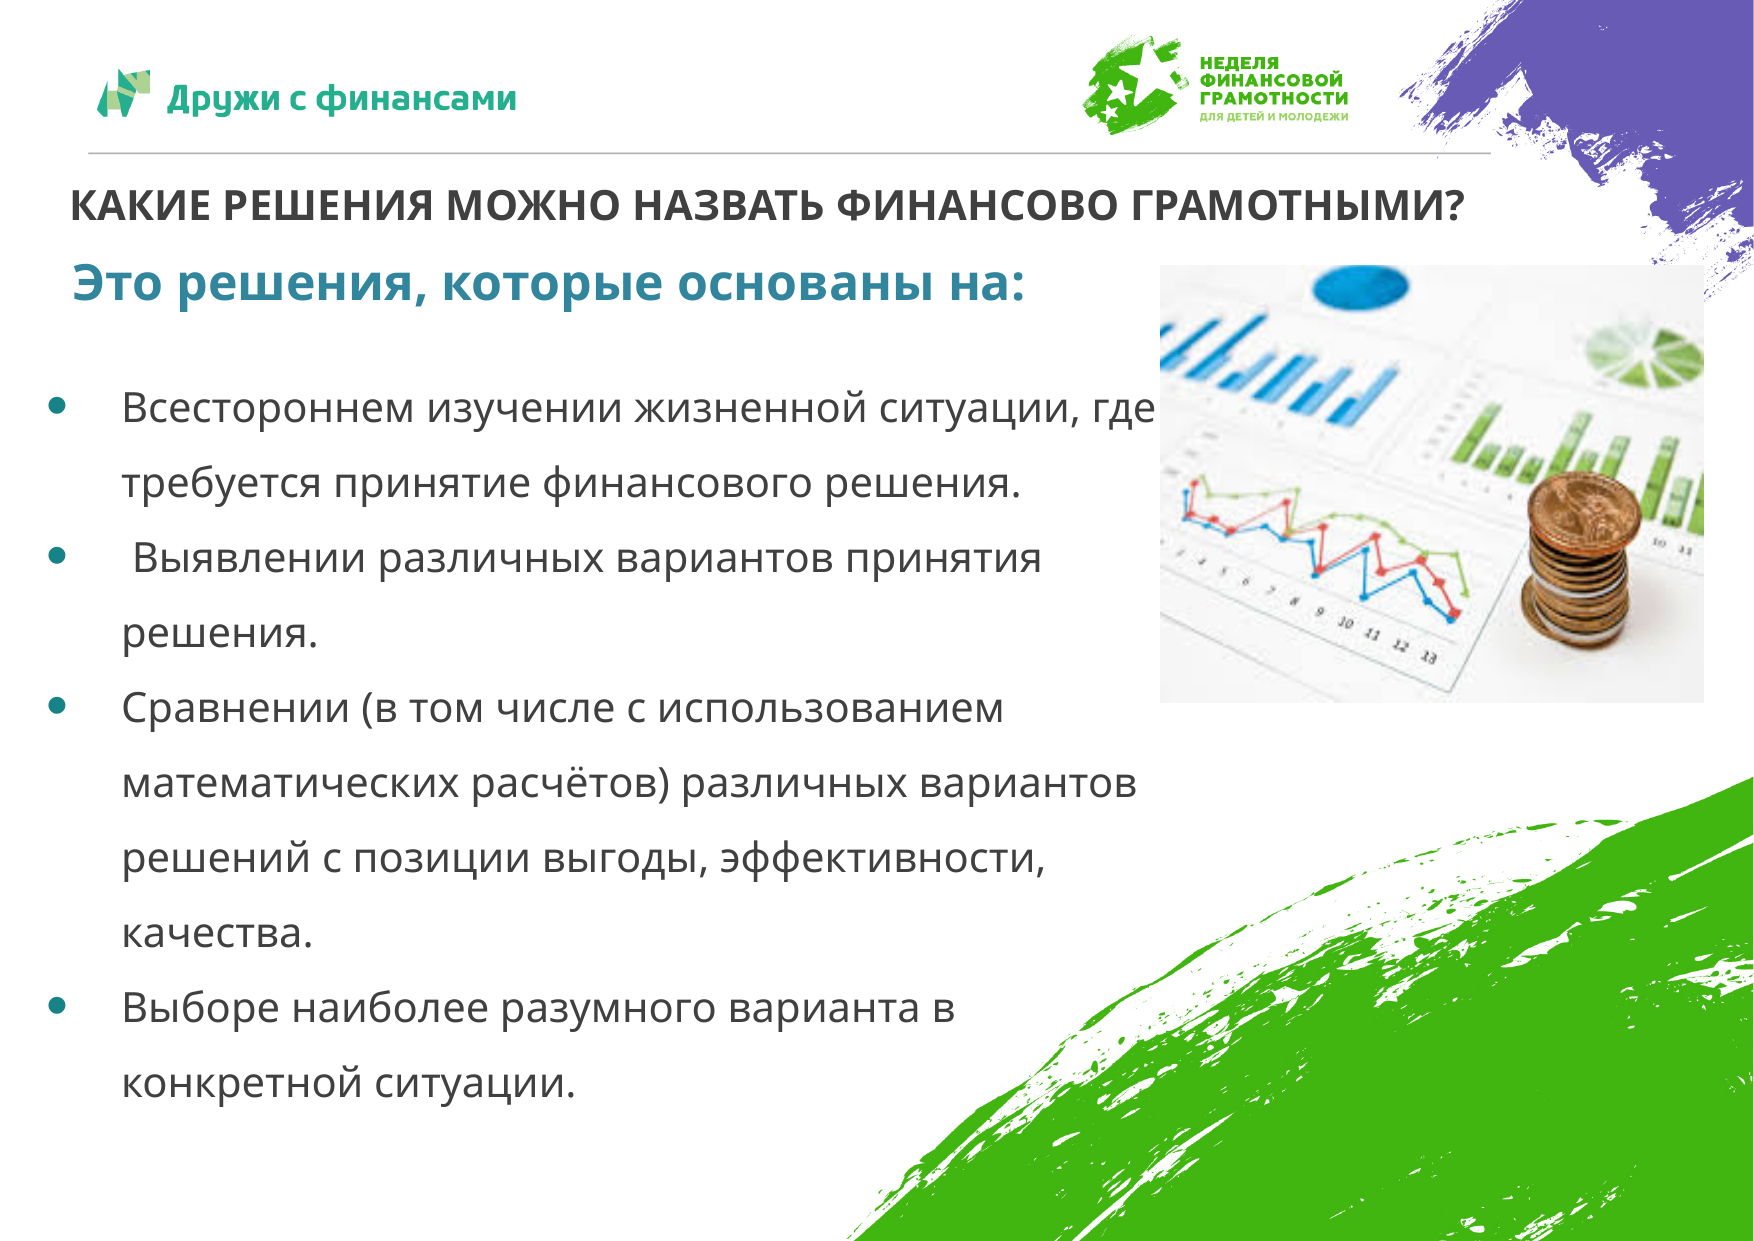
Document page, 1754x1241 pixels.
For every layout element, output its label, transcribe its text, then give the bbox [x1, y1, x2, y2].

text_box КАКИЕ РЕШЕНИЯ МОЖНО НАЗВАТЬ ФИНАНСОВО ГРАМОТНЫМИ? [61, 170, 1666, 264]
picture [6, 0, 1754, 1241]
text_box Это решения, которые основаны на: Всестороннем изучении жизненной ситуации, где требуется принятие финансового решения. Выявлении различных вариантов принятия решения. Сравнении (в том числе с использованием математических расчётов) различных вариантов решений с позиции выгоды, эффективности, качества. Выборе наиболее разумного варианта в конкретной ситуации. [37, 242, 1184, 1057]
